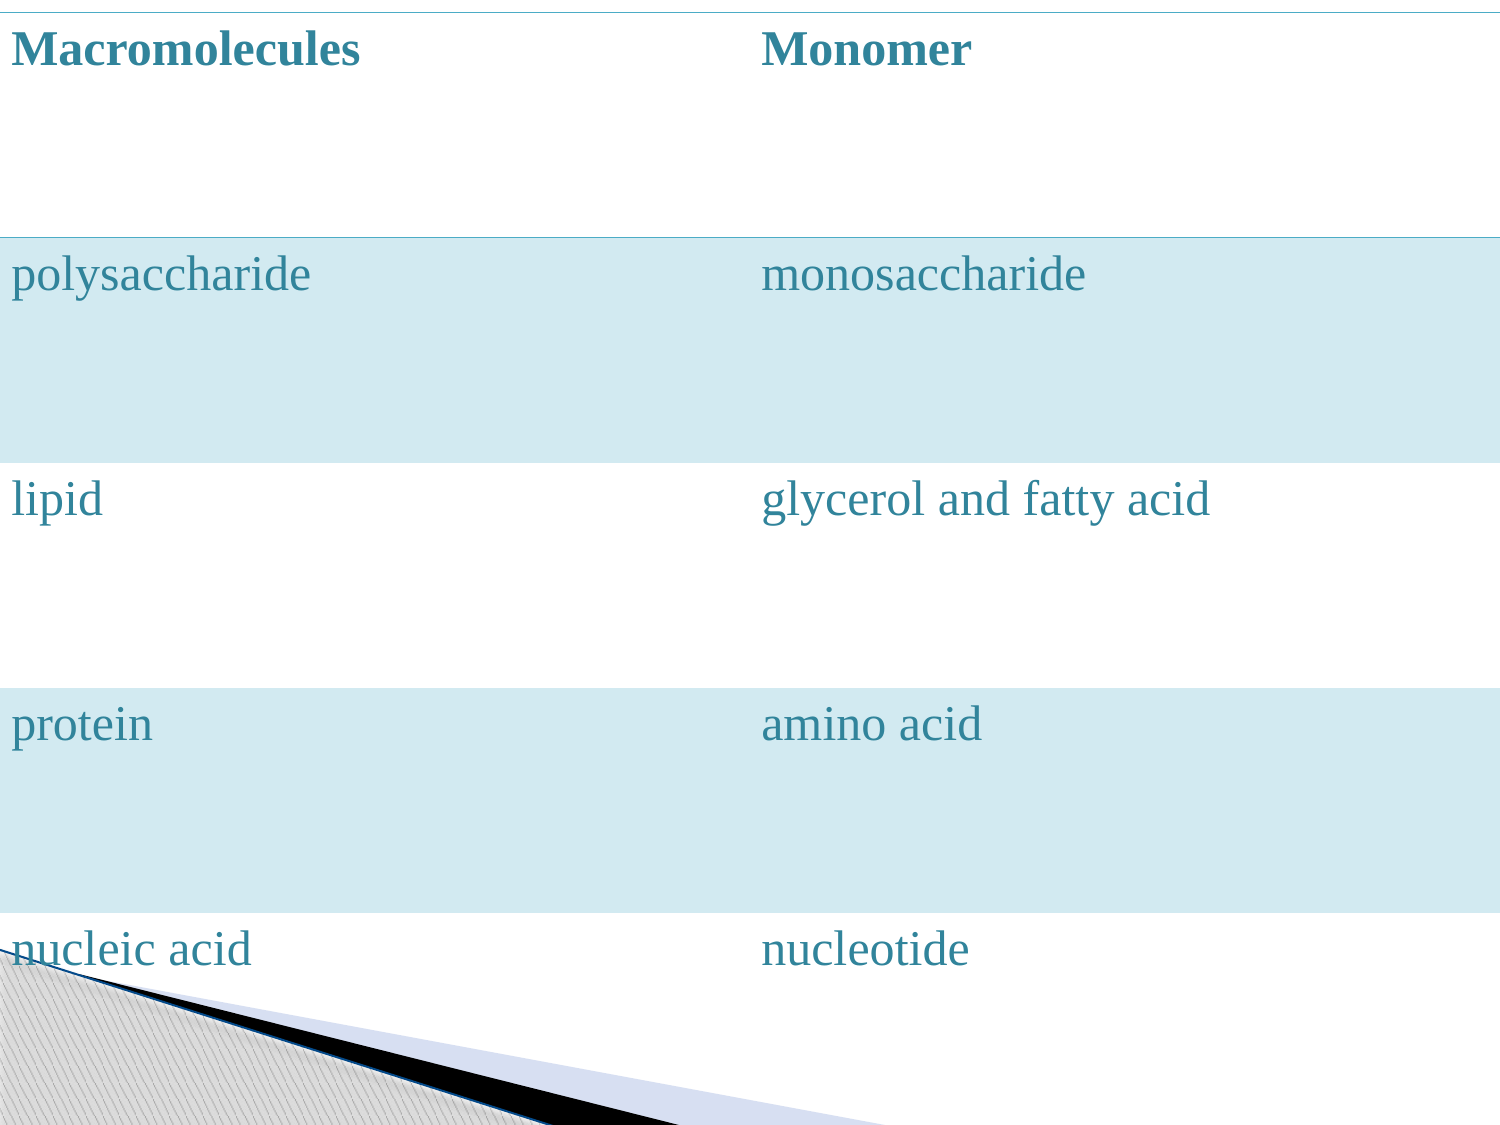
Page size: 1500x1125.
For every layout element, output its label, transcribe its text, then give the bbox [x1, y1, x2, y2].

table_cell nucleic acid [0, 913, 750, 1125]
table_cell monosaccharide [750, 238, 1500, 463]
table_header Monomer [750, 13, 1500, 237]
table_cell glycerol and fatty acid [750, 463, 1500, 688]
table_cell lipid [0, 463, 750, 688]
table_cell nucleotide [750, 913, 1500, 1125]
table_cell amino acid [750, 688, 1500, 913]
table_cell polysaccharide [0, 238, 750, 463]
table_header Macromolecules [0, 13, 750, 237]
table_cell protein [0, 688, 750, 913]
